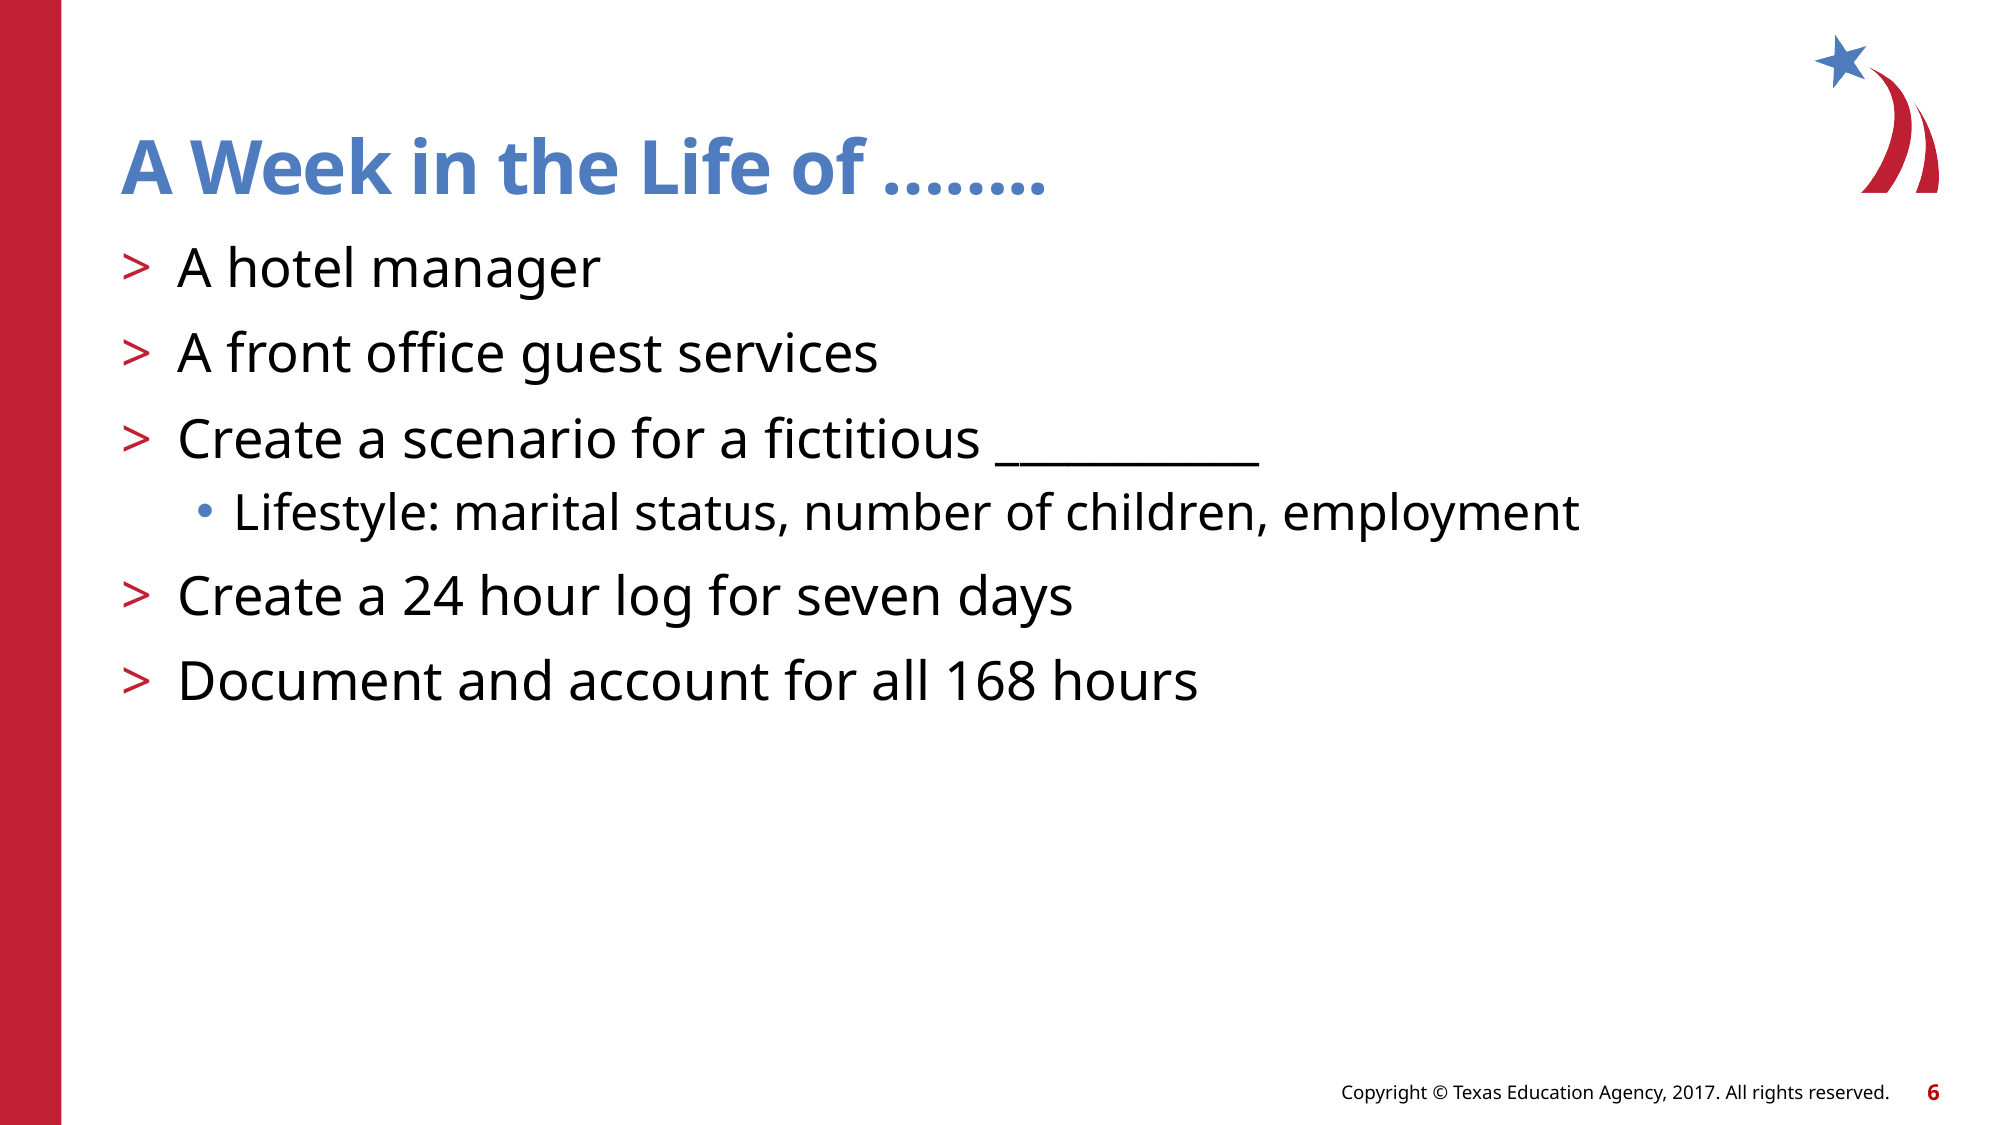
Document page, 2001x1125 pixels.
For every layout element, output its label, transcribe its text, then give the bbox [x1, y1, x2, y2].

title A Week in the Life of …….. [121, 66, 1772, 211]
picture [1814, 34, 1939, 193]
list A hotel manager A front office guest services Create a scenario for a fictitious ___________ Lifestyle: marital status, number of children, employment Create a 24 hour log for seven days Document and account for all 168 hours [121, 233, 1884, 1010]
